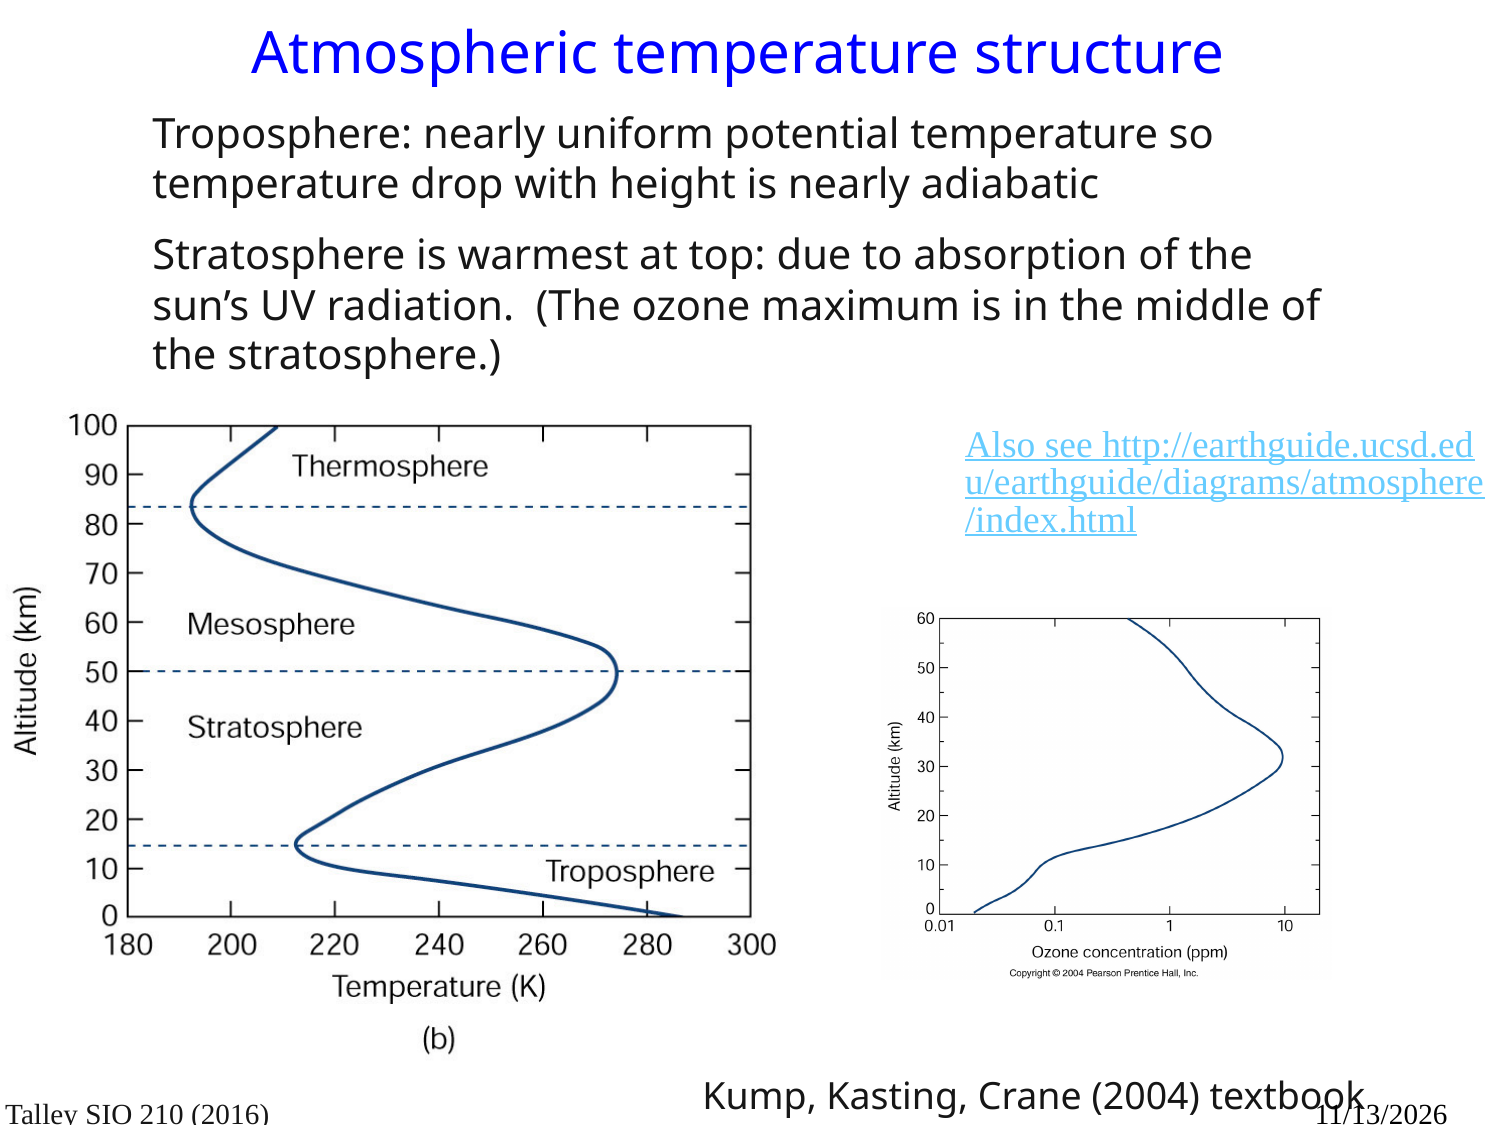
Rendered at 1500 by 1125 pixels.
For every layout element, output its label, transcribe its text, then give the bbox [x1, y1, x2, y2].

picture [880, 606, 1332, 980]
text_box Also see http://earthguide.ucsd.edu/earthguide/diagrams/atmosphere/index.html [950, 412, 1500, 473]
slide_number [1299, 1087, 1500, 1125]
picture [0, 407, 788, 1063]
title Atmospheric temperature structure [99, 0, 1376, 101]
text_box Troposphere: nearly uniform potential temperature so temperature drop with height is nearly adiabatic Stratosphere is warmest at top: due to absorption of the sun’s UV radiation. (The ozone maximum is in the middle of the stratosphere.) [137, 99, 1363, 386]
footer Talley SIO 210 (2016) [0, 1087, 376, 1125]
text_box Kump, Kasting, Crane (2004) textbook [687, 1064, 1500, 1124]
